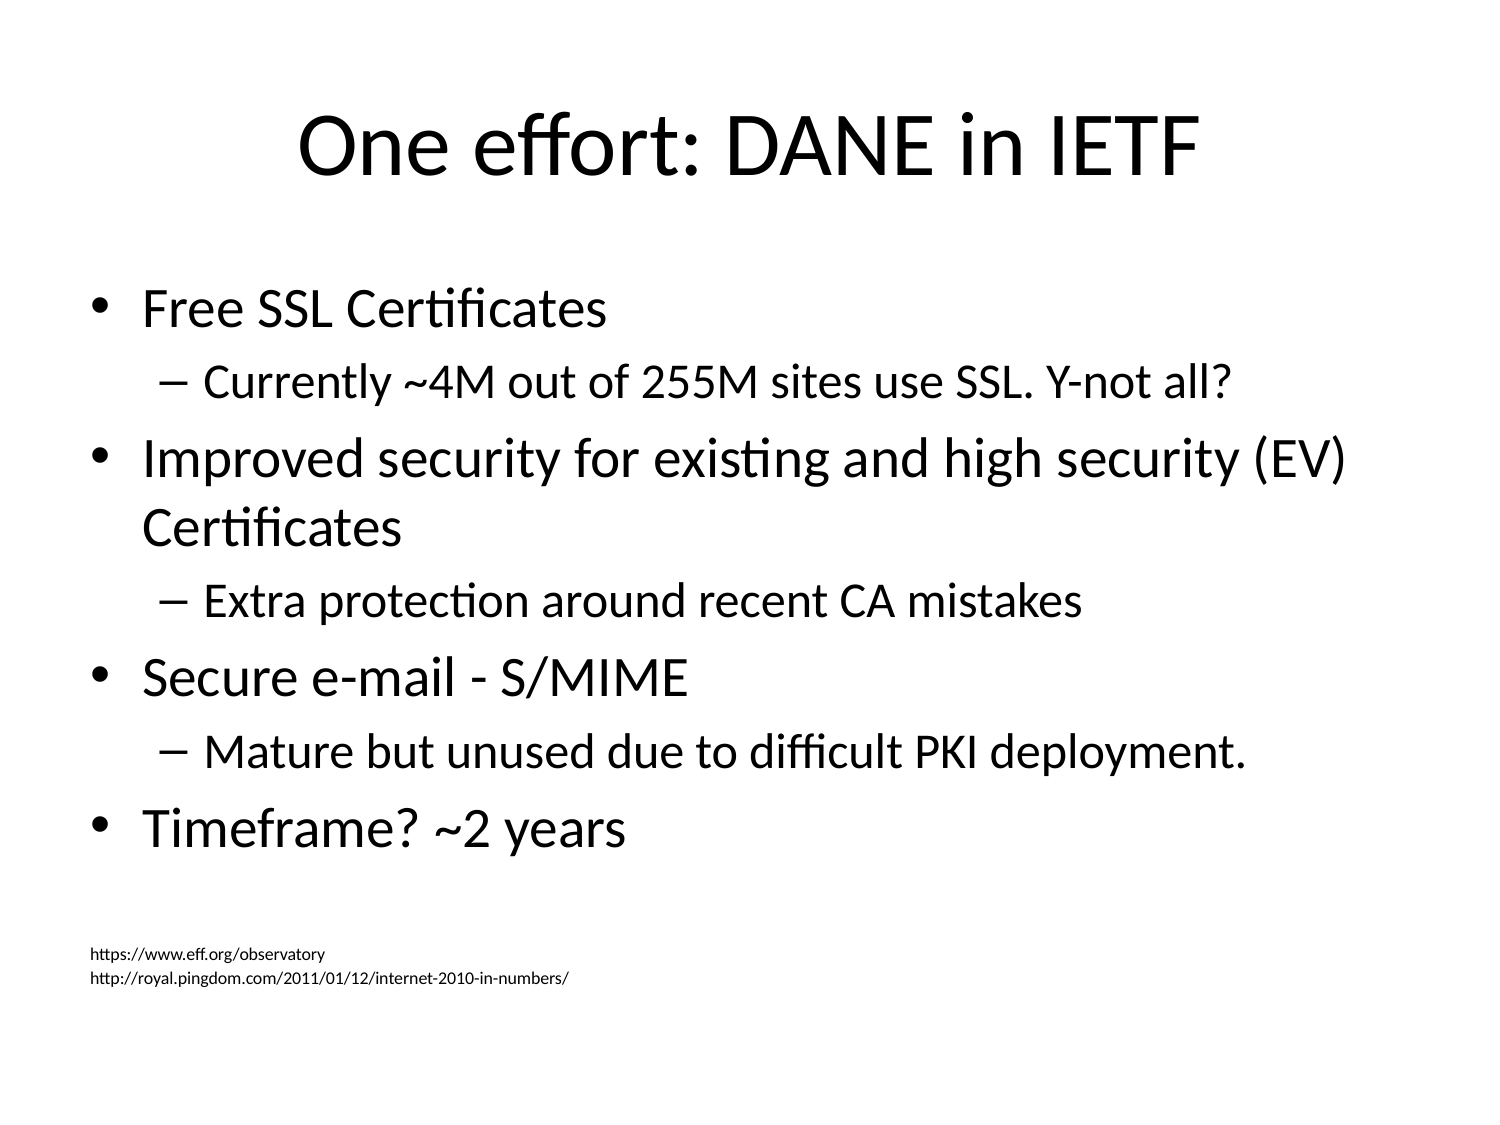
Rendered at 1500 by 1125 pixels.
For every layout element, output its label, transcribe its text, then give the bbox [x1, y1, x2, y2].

title One effort: DANE in IETF [74, 44, 1426, 233]
list Free SSL Certificates Currently ~4M out of 255M sites use SSL. Y-not all? Improved security for existing and high security (EV) Certificates Extra protection around recent CA mistakes Secure e-mail - S/MIME Mature but unused due to difficult PKI deployment. Timeframe? ~2 years https://www.eff.org/observatory http://royal.pingdom.com/2011/01/12/internet-2010-in-numbers/ [74, 262, 1426, 1006]
